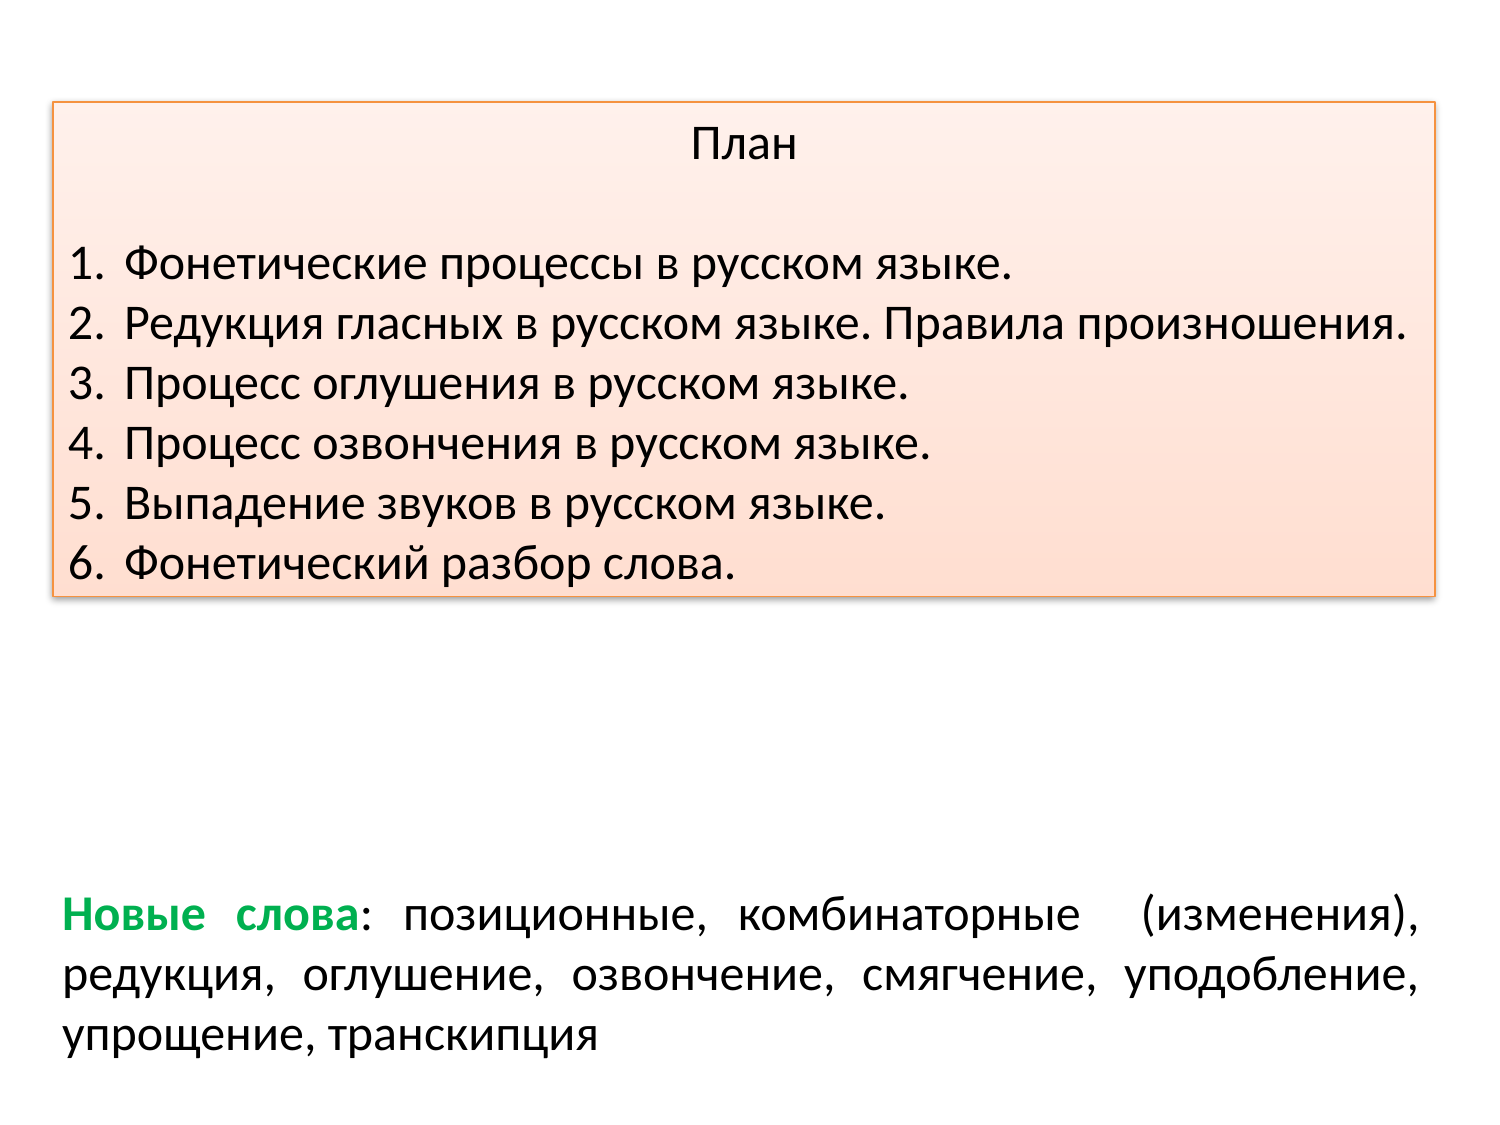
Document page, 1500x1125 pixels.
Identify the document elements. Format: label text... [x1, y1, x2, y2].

text_box План Фонетические процессы в русском языке. Редукция гласных в русском языке. Правила произношения. Процесс оглушения в русском языке. Процесс озвончения в русском языке. Выпадение звуков в русском языке. Фонетический разбор слова. [52, 101, 1436, 597]
text_box Новые слова: позиционные, комбинаторные (изменения), редукция, оглушение, озвончение, смягчение, уподобление, упрощение, транскипция [47, 873, 1436, 1069]
